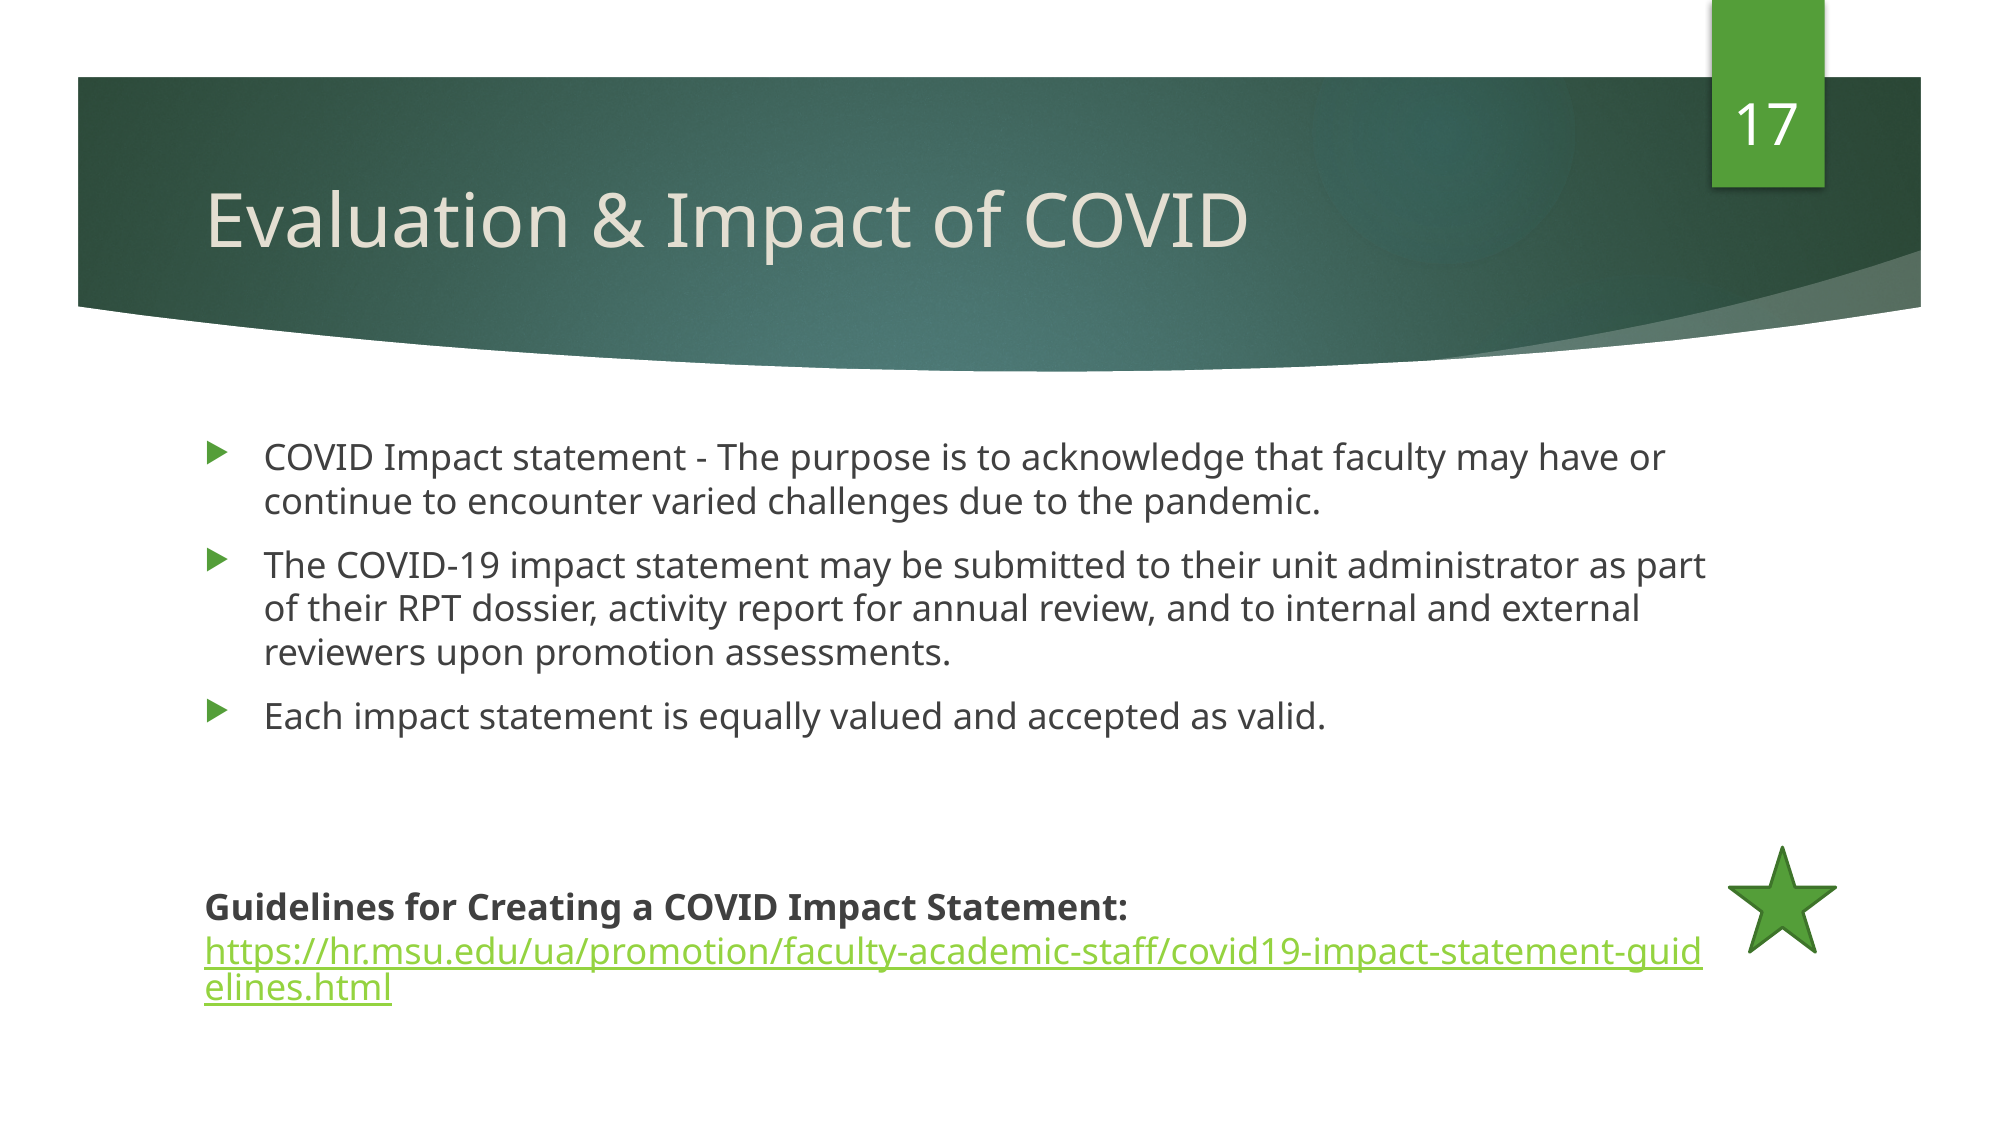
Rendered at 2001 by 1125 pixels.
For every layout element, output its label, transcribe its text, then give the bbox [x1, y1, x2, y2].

text_box [1727, 845, 1838, 954]
title Evaluation & Impact of COVID [189, 159, 1627, 276]
slide_number 17 [1698, 48, 1836, 175]
list COVID Impact statement - The purpose is to acknowledge that faculty may have or continue to encounter varied challenges due to the pandemic. The COVID-19 impact statement may be submitted to their unit administrator as part of their RPT dossier, activity report for annual review, and to internal and external reviewers upon promotion assessments. Each impact statement is equally valued and accepted as valid. Guidelines for Creating a COVID Impact Statement: https://hr.msu.edu/ua/promotion/faculty-academic-staff/covid19-impact-statement-guidelines.html [189, 427, 1728, 988]
